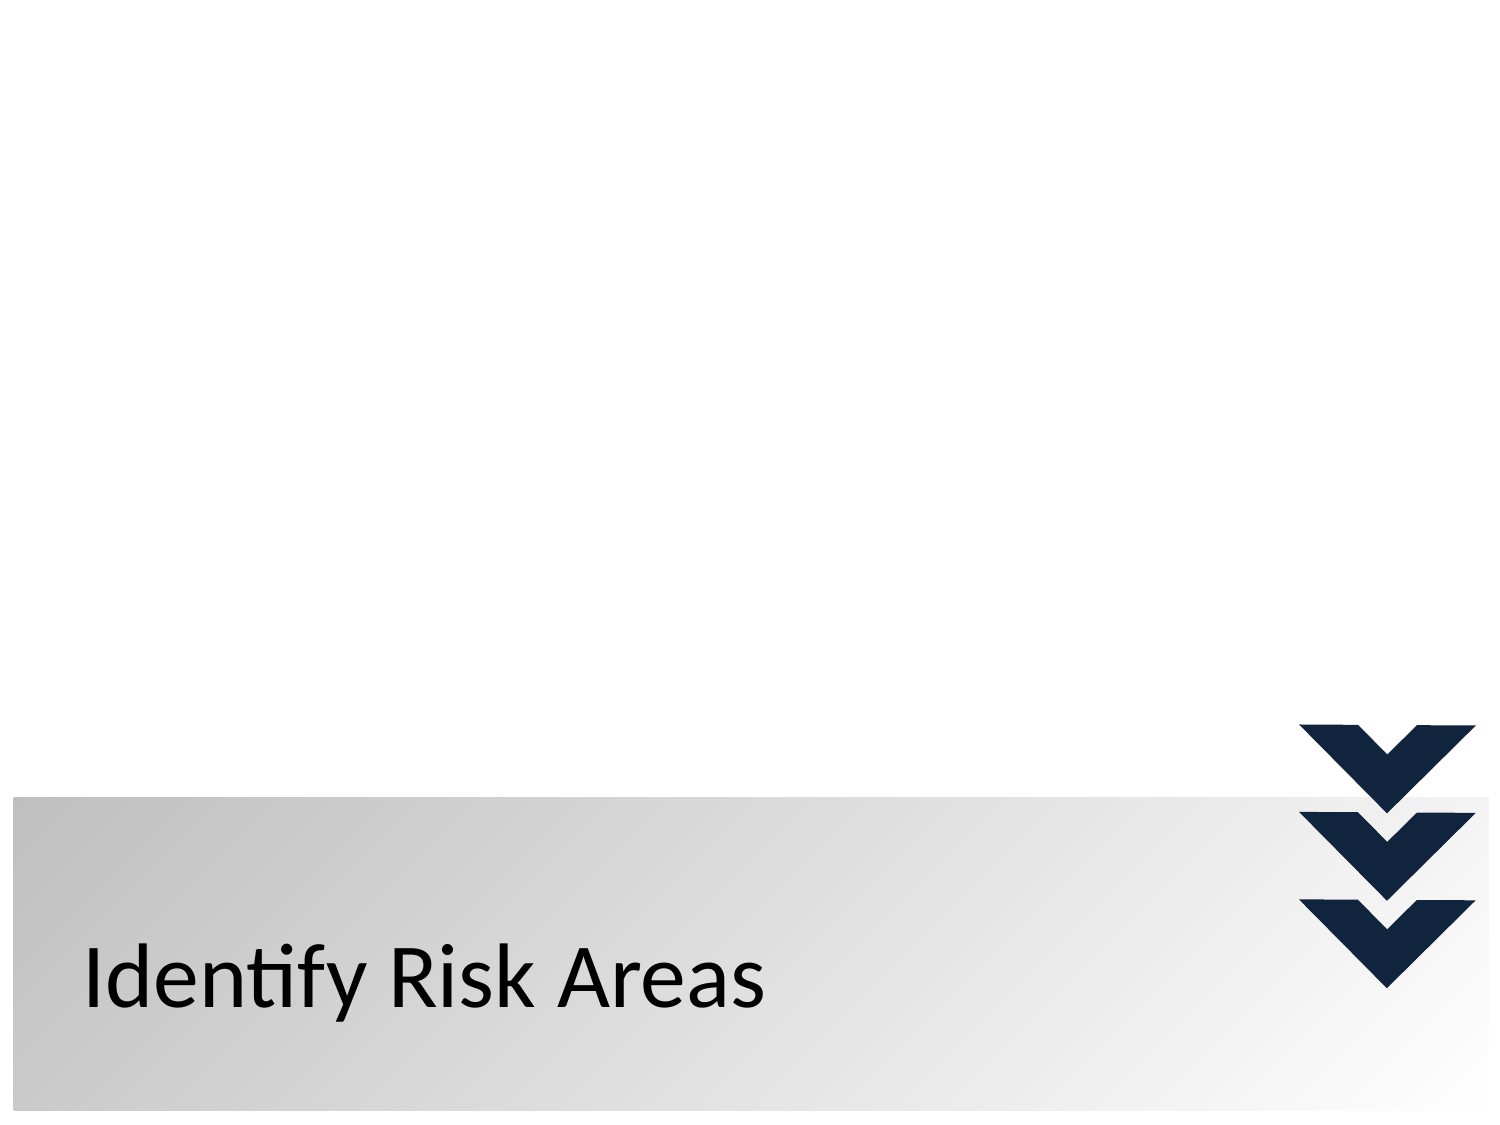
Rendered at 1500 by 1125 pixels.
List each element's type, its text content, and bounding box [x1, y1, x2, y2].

title Identify Risk Areas [0, 849, 1063, 1092]
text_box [1324, 662, 1451, 963]
text_box [11, 796, 1491, 1112]
